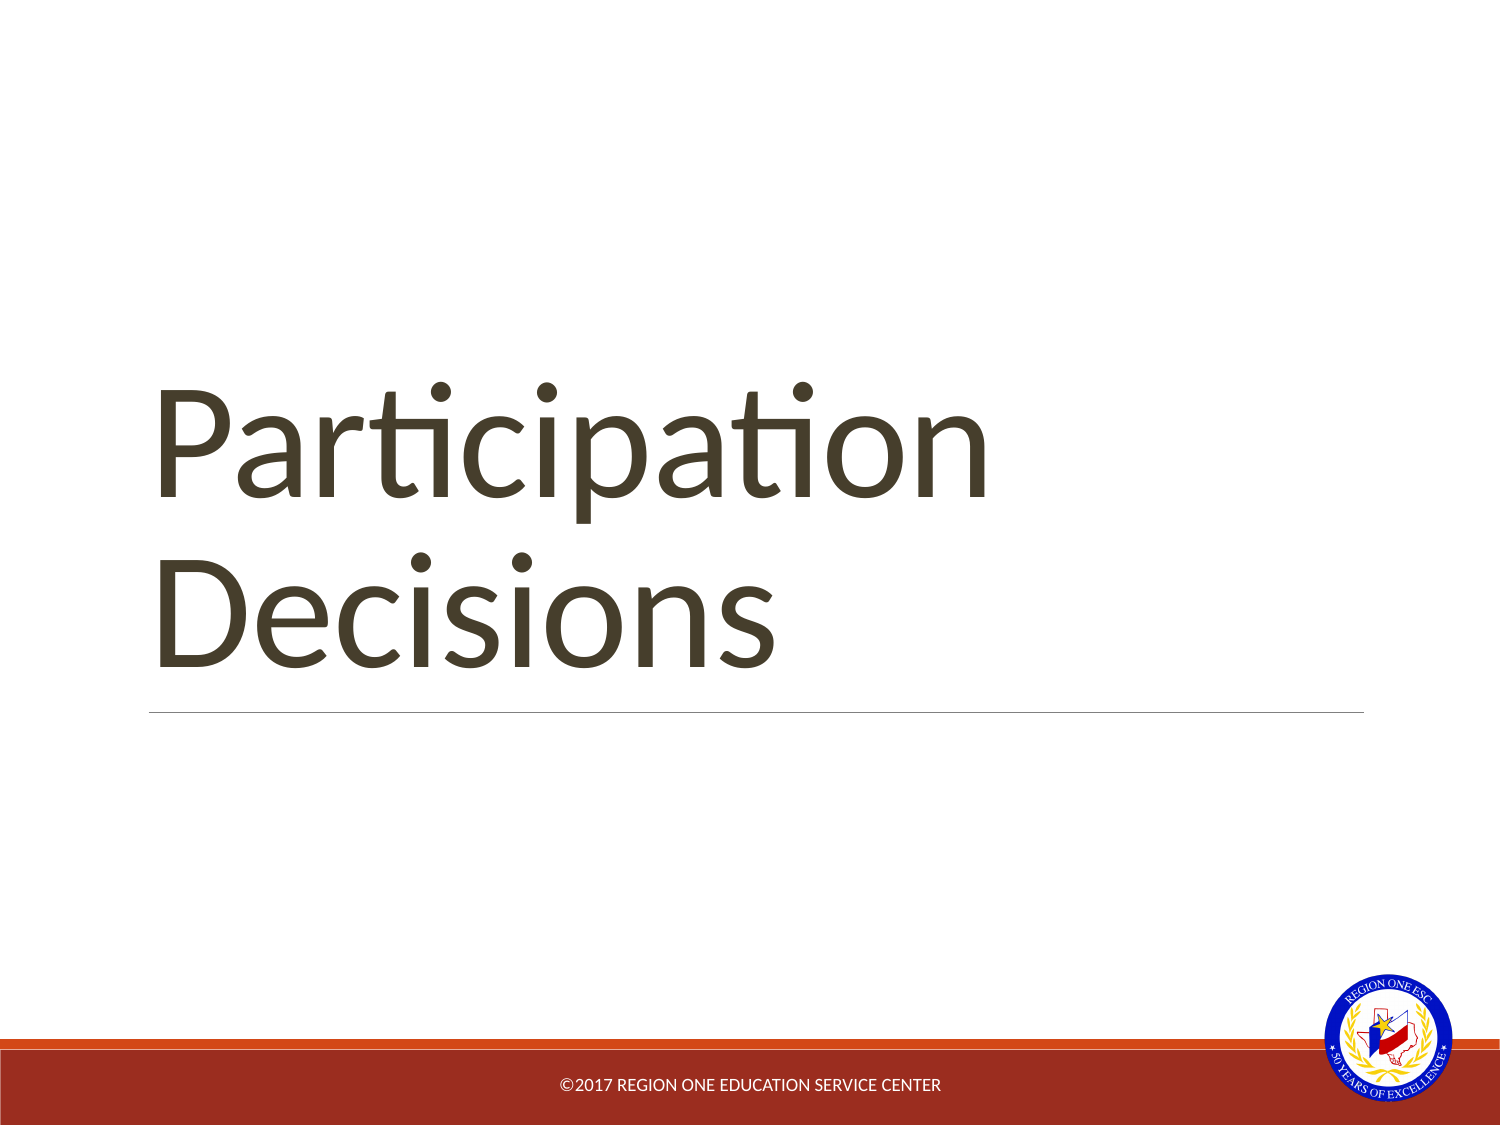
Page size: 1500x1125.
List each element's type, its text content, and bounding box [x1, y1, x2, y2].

picture [1321, 971, 1454, 1103]
footer ©2017 Region One Education Service Center [453, 1054, 1047, 1115]
title Participation Decisions [134, 124, 1373, 710]
